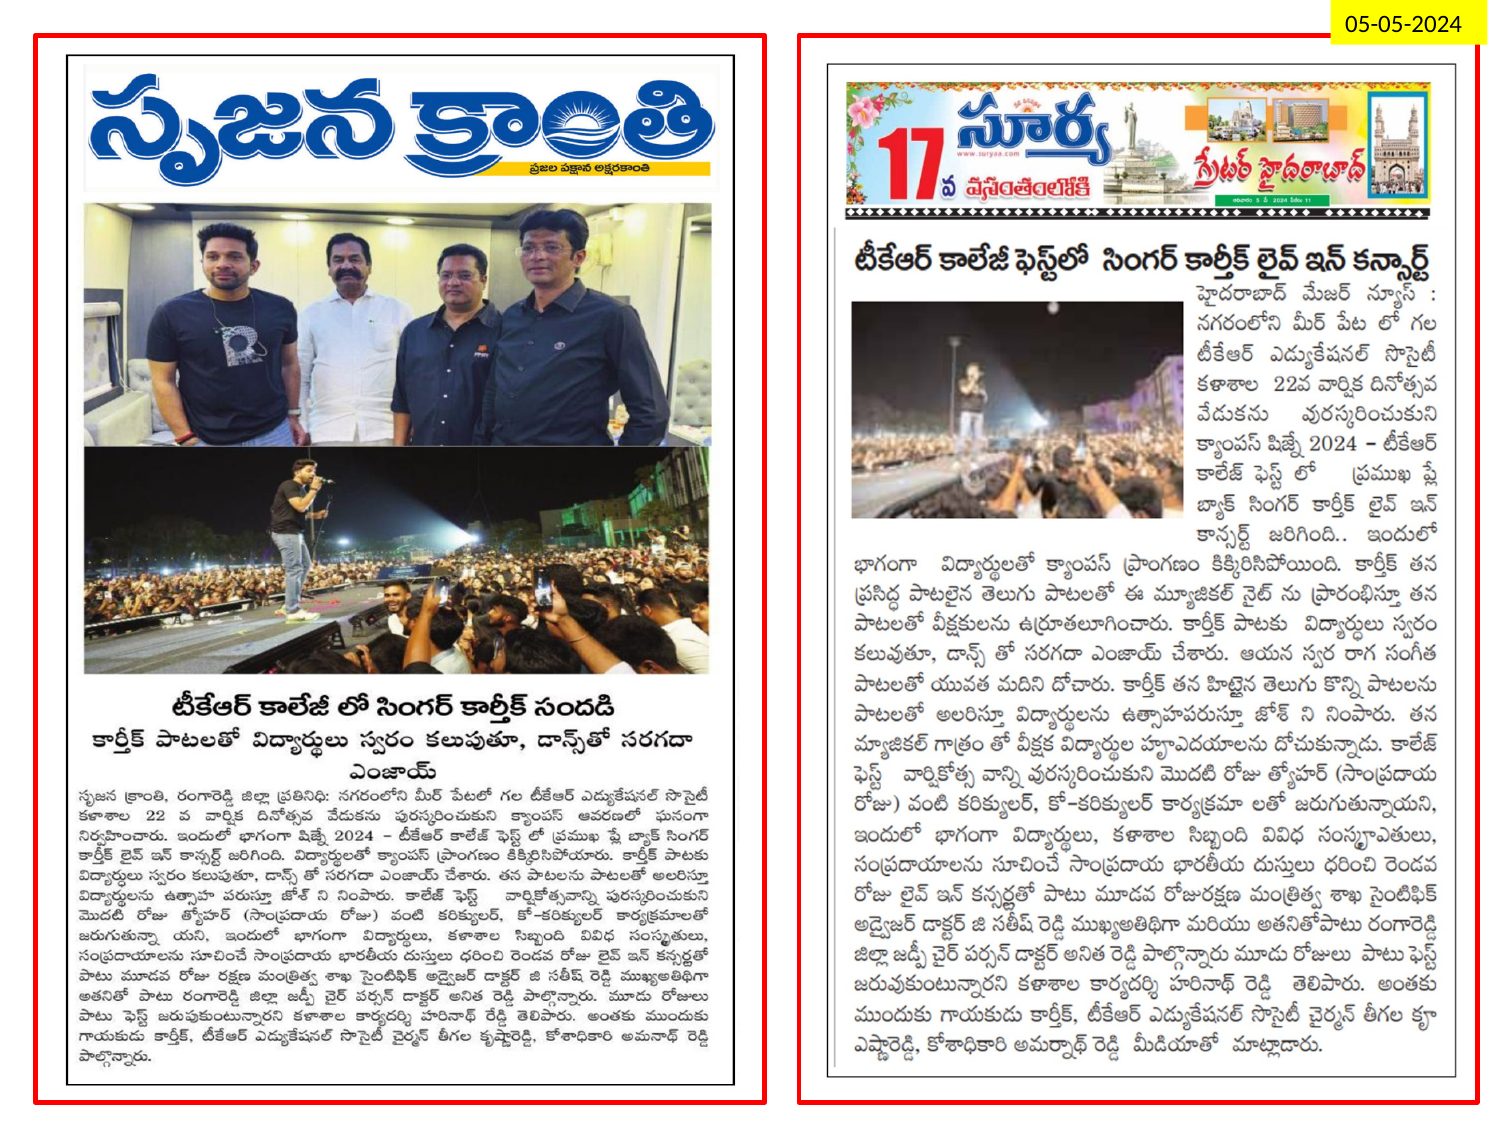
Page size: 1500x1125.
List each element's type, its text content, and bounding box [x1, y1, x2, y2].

text_box 05-05-2024 [1330, 0, 1488, 45]
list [37, 37, 763, 1101]
picture [800, 37, 1476, 1101]
